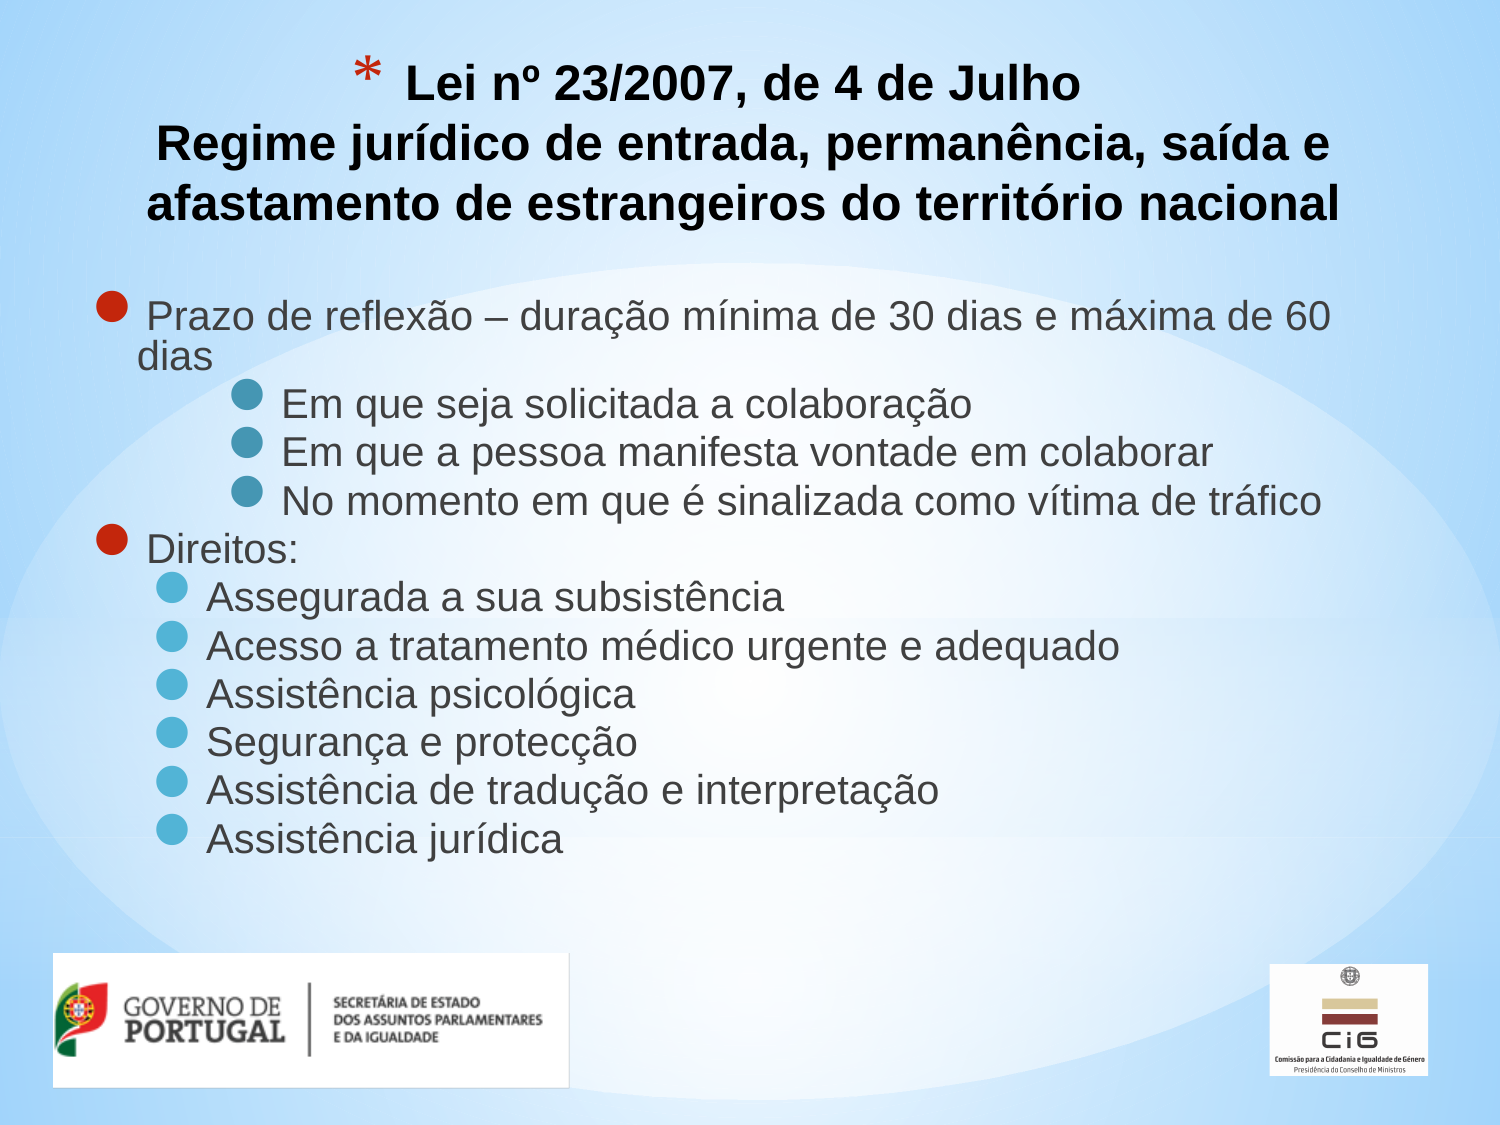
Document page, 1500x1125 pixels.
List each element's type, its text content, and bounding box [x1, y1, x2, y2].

title Lei nº 23/2007, de 4 de Julho Regime jurídico de entrada, permanência, saída e afastamento de estrangeiros do território nacional [0, 42, 1436, 231]
picture [1269, 964, 1429, 1077]
picture [52, 953, 571, 1090]
list Prazo de reflexão – duração mínima de 30 dias e máxima de 60 dias Em que seja solicitada a colaboração Em que a pessoa manifesta vontade em colaborar No momento em que é sinalizada como vítima de tráfico Direitos: Assegurada a sua subsistência Acesso a tratamento médico urgente e adequado Assistência psicológica Segurança e protecção Assistência de tradução e interpretação Assistência jurídica [76, 290, 1427, 882]
